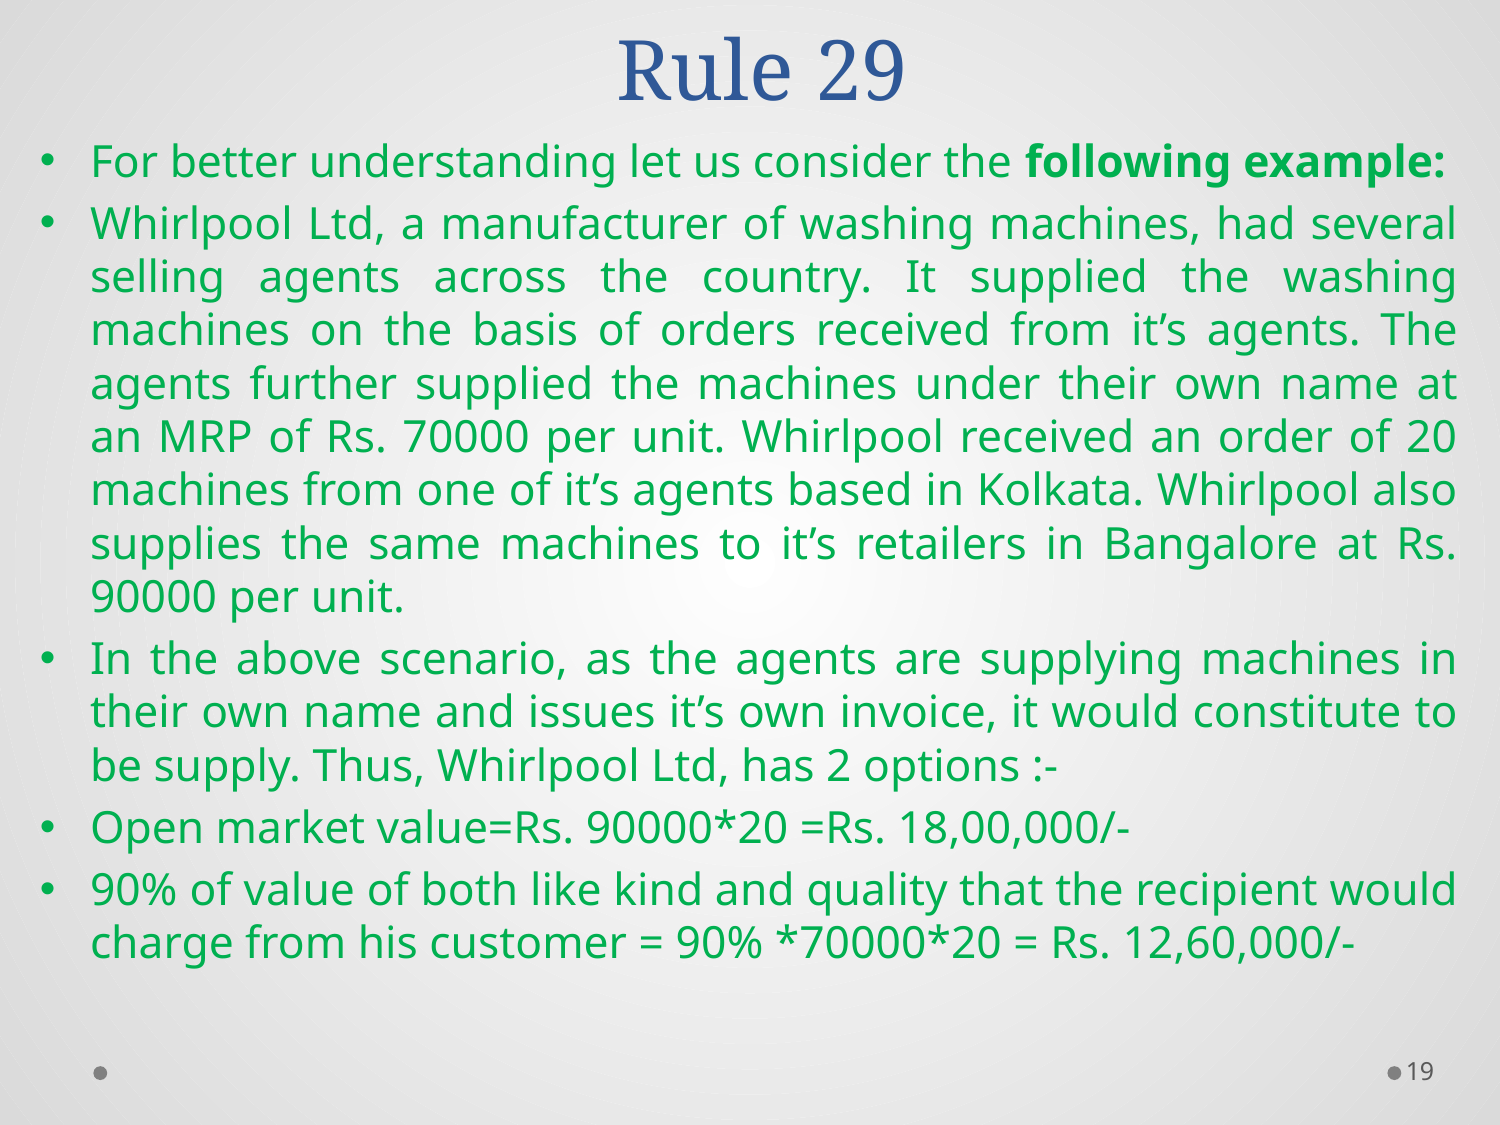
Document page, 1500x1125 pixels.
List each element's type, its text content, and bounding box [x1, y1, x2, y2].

slide_number 19 [1401, 1042, 1494, 1103]
list For better understanding let us consider the following example: Whirlpool Ltd, a manufacturer of washing machines, had several selling agents across the country. It supplied the washing machines on the basis of orders received from it’s agents. The agents further supplied the machines under their own name at an MRP of Rs. 70000 per unit. Whirlpool received an order of 20 machines from one of it’s agents based in Kolkata. Whirlpool also supplies the same machines to it’s retailers in Bangalore at Rs. 90000 per unit. In the above scenario, as the agents are supplying machines in their own name and issues it’s own invoice, it would constitute to be supply. Thus, Whirlpool Ltd, has 2 options :- Open market value=Rs. 90000*20 =Rs. 18,00,000/- 90% of value of both like kind and quality that the recipient would charge from his customer = 90% *70000*20 = Rs. 12,60,000/- [24, 125, 1475, 1075]
title Rule 29 [37, 12, 1488, 125]
